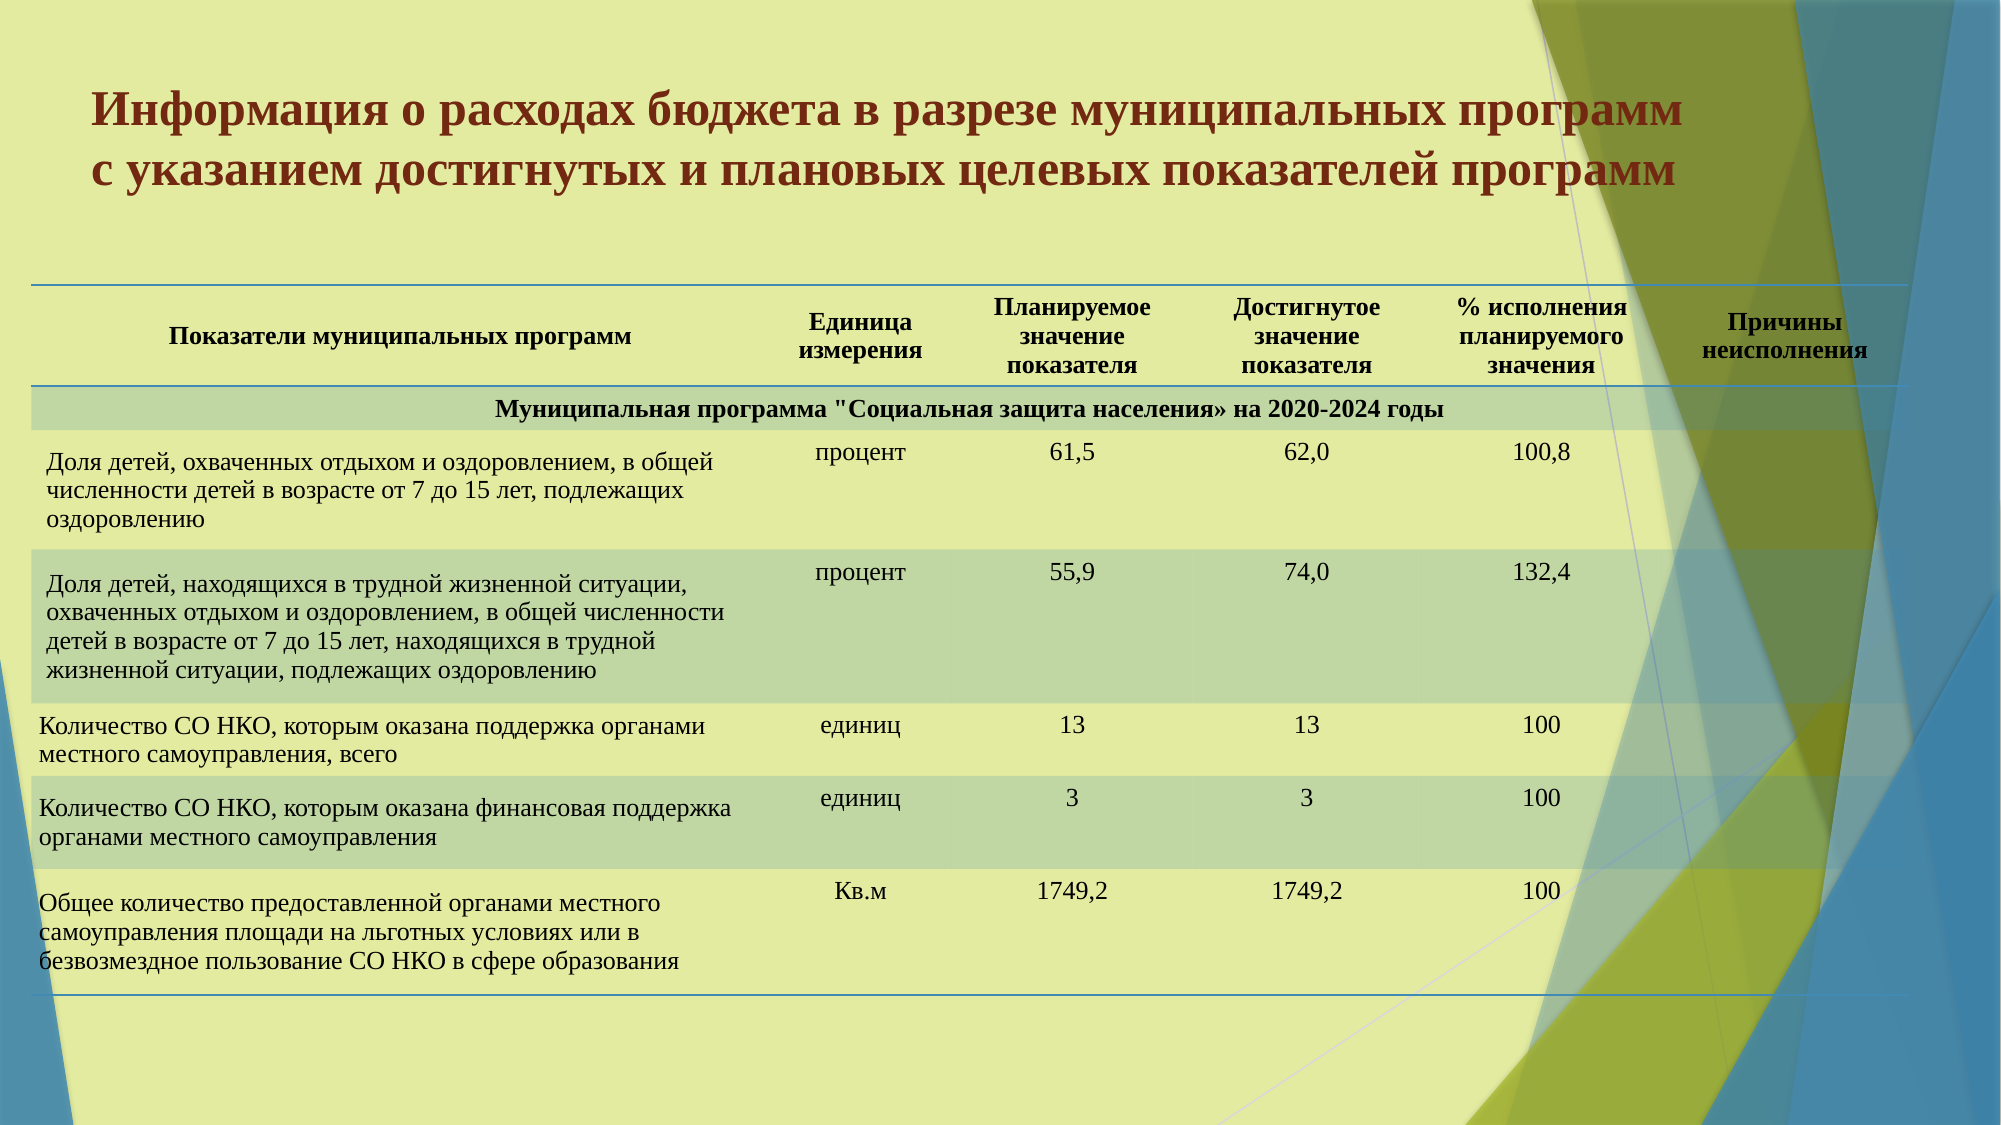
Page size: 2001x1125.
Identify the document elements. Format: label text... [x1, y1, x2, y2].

table_cell Количество СО НКО, которым оказана поддержка органами местного самоуправления, всего [31, 703, 769, 776]
table_cell Доля детей, находящихся в трудной жизненной ситуации, охваченных отдыхом и оздоровлением, в общей численности детей в возрасте от 7 до 15 лет, находящихся в трудной жизненной ситуации, подлежащих оздоровлению [31, 549, 769, 703]
table_cell 13 [952, 703, 1193, 776]
table_header % исполнения планируемого значения [1421, 286, 1662, 385]
table_cell [1662, 869, 1908, 994]
table_header Достигнутое значение показателя [1193, 286, 1421, 385]
table_cell 100 [1421, 869, 1662, 994]
table_header Планируемое значение показателя [952, 286, 1193, 385]
table_cell 13 [1193, 703, 1421, 776]
table_cell процент [769, 430, 952, 549]
table_cell процент [769, 549, 952, 703]
table_cell 62,0 [1193, 430, 1421, 549]
table_header Причины неисполнения [1662, 286, 1908, 385]
text_box Информация о расходах бюджета в разрезе муниципальных программ с указанием достигнутых и плановых целевых показателей программ [77, 68, 1787, 203]
table_cell Доля детей, охваченных отдыхом и оздоровлением, в общей численности детей в возрасте от 7 до 15 лет, подлежащих оздоровлению [31, 430, 769, 549]
table_cell 100,8 [1421, 430, 1662, 549]
table_cell Кв.м [769, 869, 952, 994]
table_cell 1749,2 [1193, 869, 1421, 994]
table_cell [1662, 430, 1908, 549]
table_cell единиц [769, 776, 952, 869]
table_cell Общее количество предоставленной органами местного самоуправления площади на льготных условиях или в безвозмездное пользование СО НКО в сфере образования [31, 869, 769, 994]
table_cell 100 [1421, 776, 1662, 869]
table_cell [1662, 703, 1908, 776]
table_cell [1662, 776, 1908, 869]
table_cell 1749,2 [952, 869, 1193, 994]
table_cell 55,9 [952, 549, 1193, 703]
table_cell единиц [769, 703, 952, 776]
table_cell 61,5 [952, 430, 1193, 549]
table_cell Количество СО НКО, которым оказана финансовая поддержка органами местного самоуправления [31, 776, 769, 869]
table_header Единица измерения [769, 286, 952, 385]
table_cell 74,0 [1193, 549, 1421, 703]
table_cell [1662, 549, 1908, 703]
table_header Показатели муниципальных программ [31, 286, 769, 385]
table_cell 3 [952, 776, 1193, 869]
table_cell 3 [1193, 776, 1421, 869]
table_cell 132,4 [1421, 549, 1662, 703]
table_cell 100 [1421, 703, 1662, 776]
table_cell Муниципальная программа "Социальная защита населения» на 2020-2024 годы [31, 387, 1908, 430]
